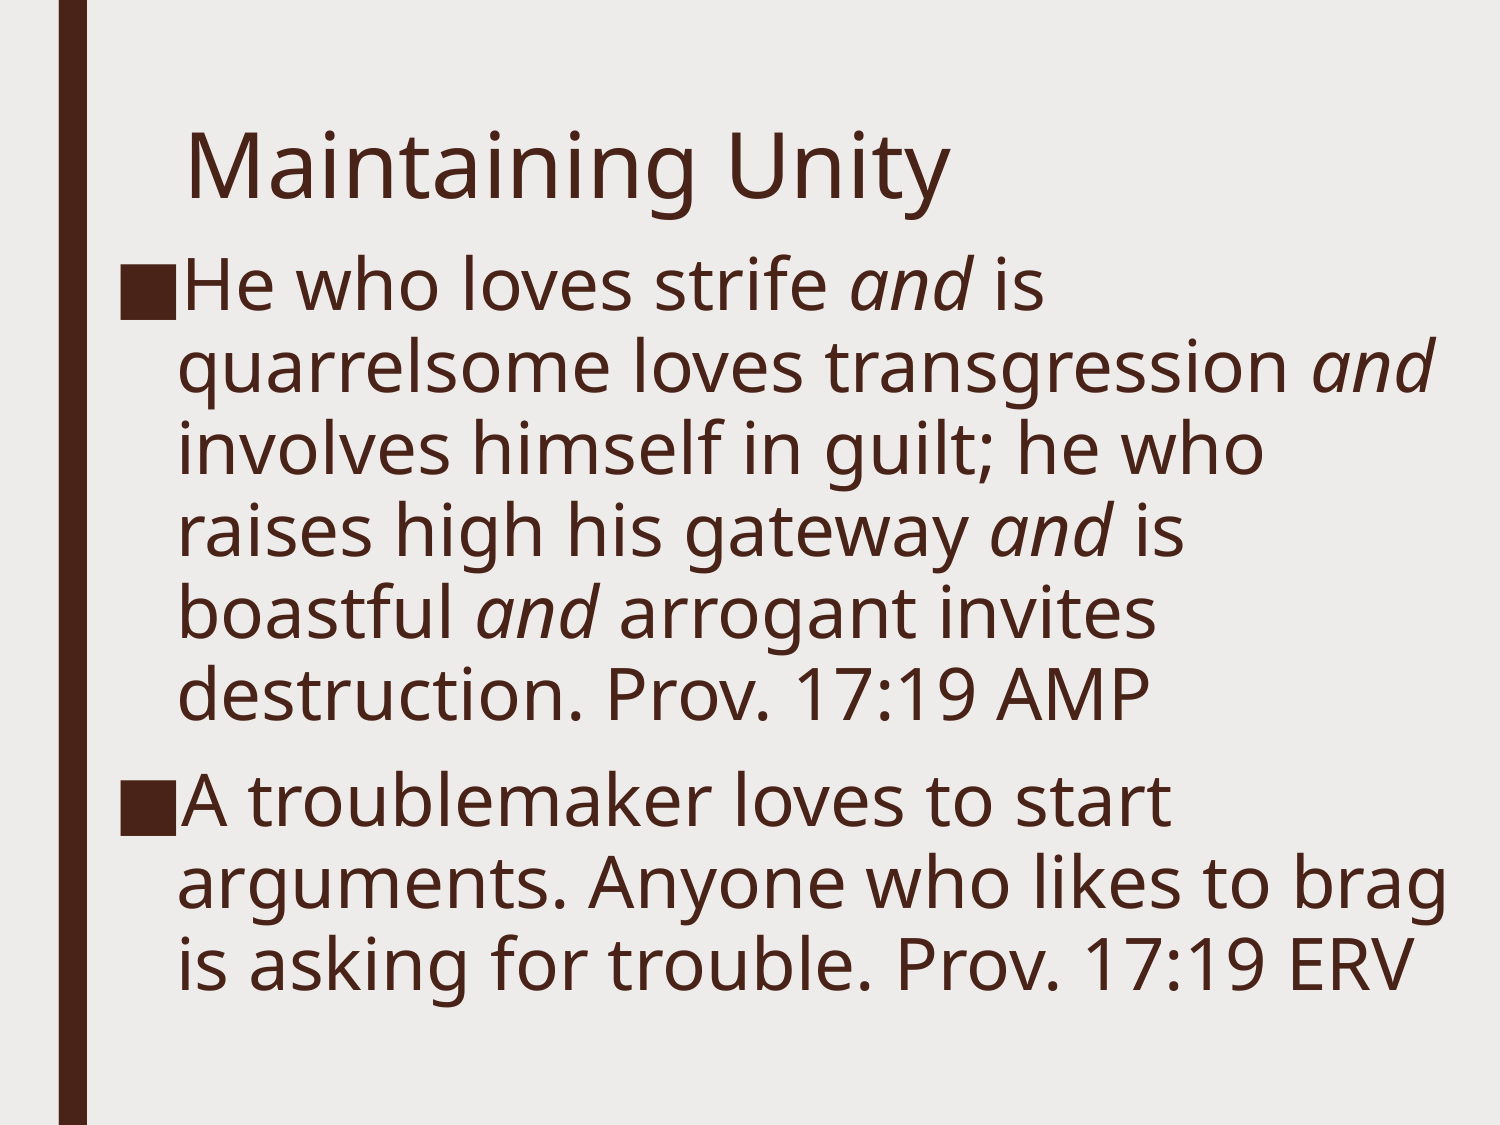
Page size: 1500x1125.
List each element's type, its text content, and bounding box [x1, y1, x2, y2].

title Maintaining Unity [168, 112, 1351, 237]
list He who loves strife and is quarrelsome loves transgression and involves himself in guilt; he who raises high his gateway and is boastful and arrogant invites destruction. Prov. 17:19 AMP A troublemaker loves to start arguments. Anyone who likes to brag is asking for trouble. Prov. 17:19 ERV [99, 237, 1475, 1088]
